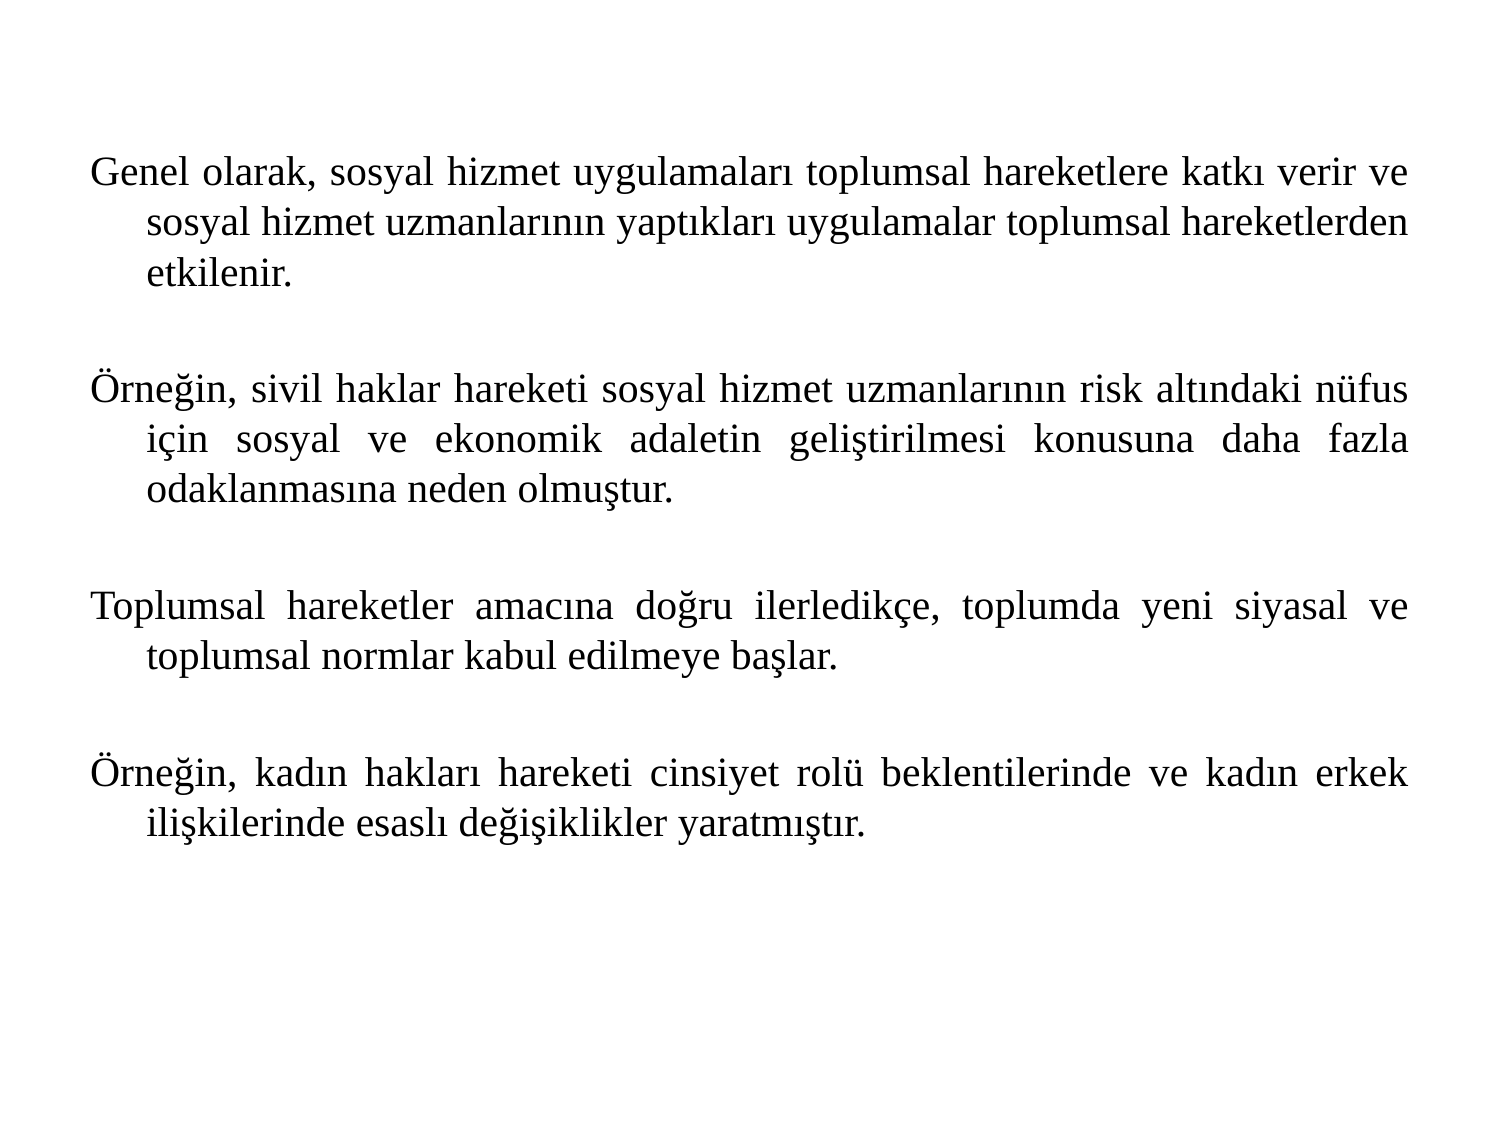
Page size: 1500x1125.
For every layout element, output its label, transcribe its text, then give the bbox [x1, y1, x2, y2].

list Genel olarak, sosyal hizmet uygulamaları toplumsal hareketlere katkı verir ve sosyal hizmet uzmanlarının yaptıkları uygulamalar toplumsal hareketlerden etkilenir. Örneğin, sivil haklar hareketi sosyal hizmet uzmanlarının risk altındaki nüfus için sosyal ve ekonomik adaletin geliştirilmesi konusuna daha fazla odaklanmasına neden olmuştur. Toplumsal hareketler amacına doğru ilerledikçe, toplumda yeni siyasal ve toplumsal normlar kabul edilmeye başlar. Örneğin, kadın hakları hareketi cinsiyet rolü beklentilerinde ve kadın erkek ilişkilerinde esaslı değişiklikler yaratmıştır. [75, 78, 1425, 1005]
